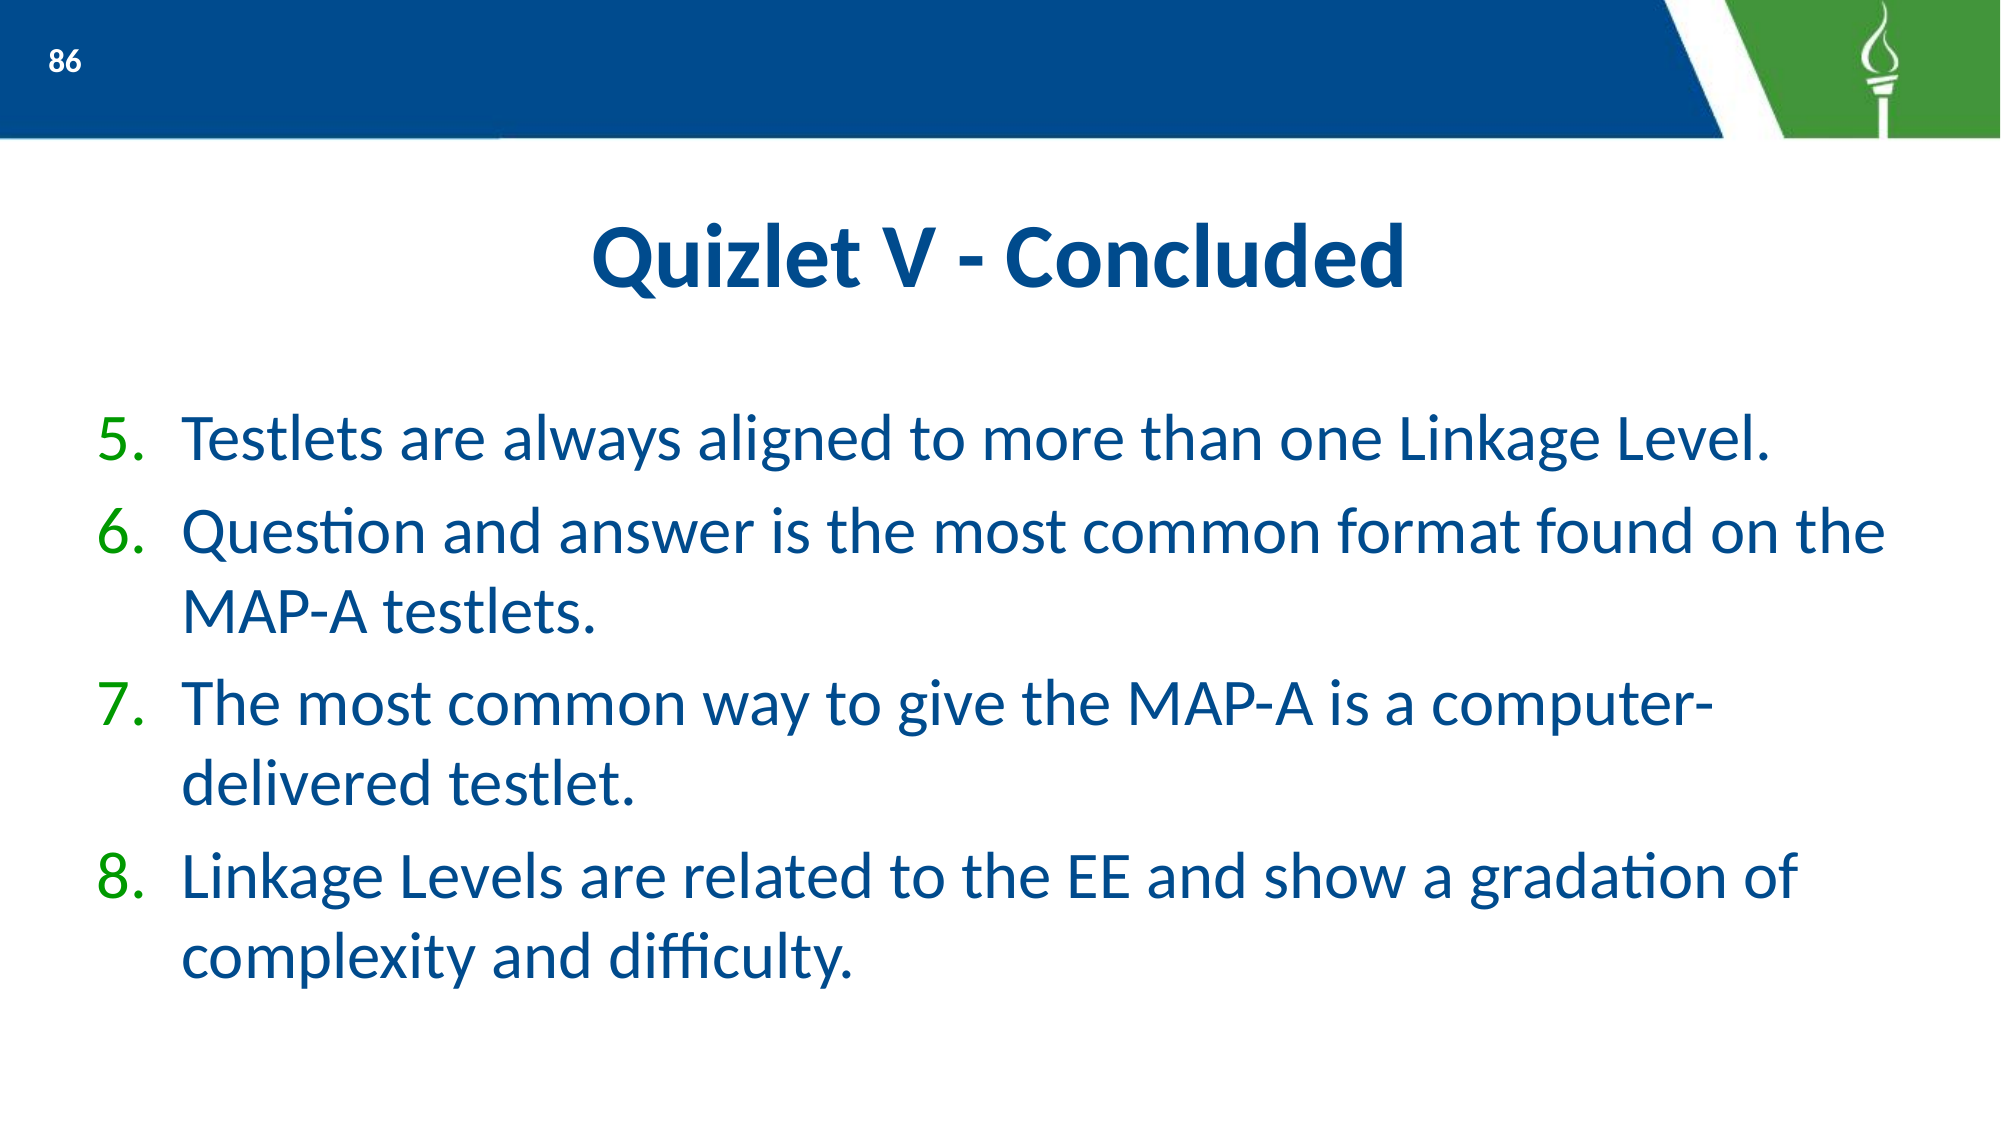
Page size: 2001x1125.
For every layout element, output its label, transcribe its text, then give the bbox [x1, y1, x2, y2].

title Quizlet V - Concluded [62, 163, 1938, 339]
picture [0, 0, 2001, 1125]
list Testlets are always aligned to more than one Linkage Level. Question and answer is the most common format found on the MAP-A testlets. The most common way to give the MAP-A is a computer-delivered testlet. Linkage Levels are related to the EE and show a gradation of complexity and difficulty. [64, 383, 1908, 1104]
slide_number 86 [33, 29, 200, 89]
